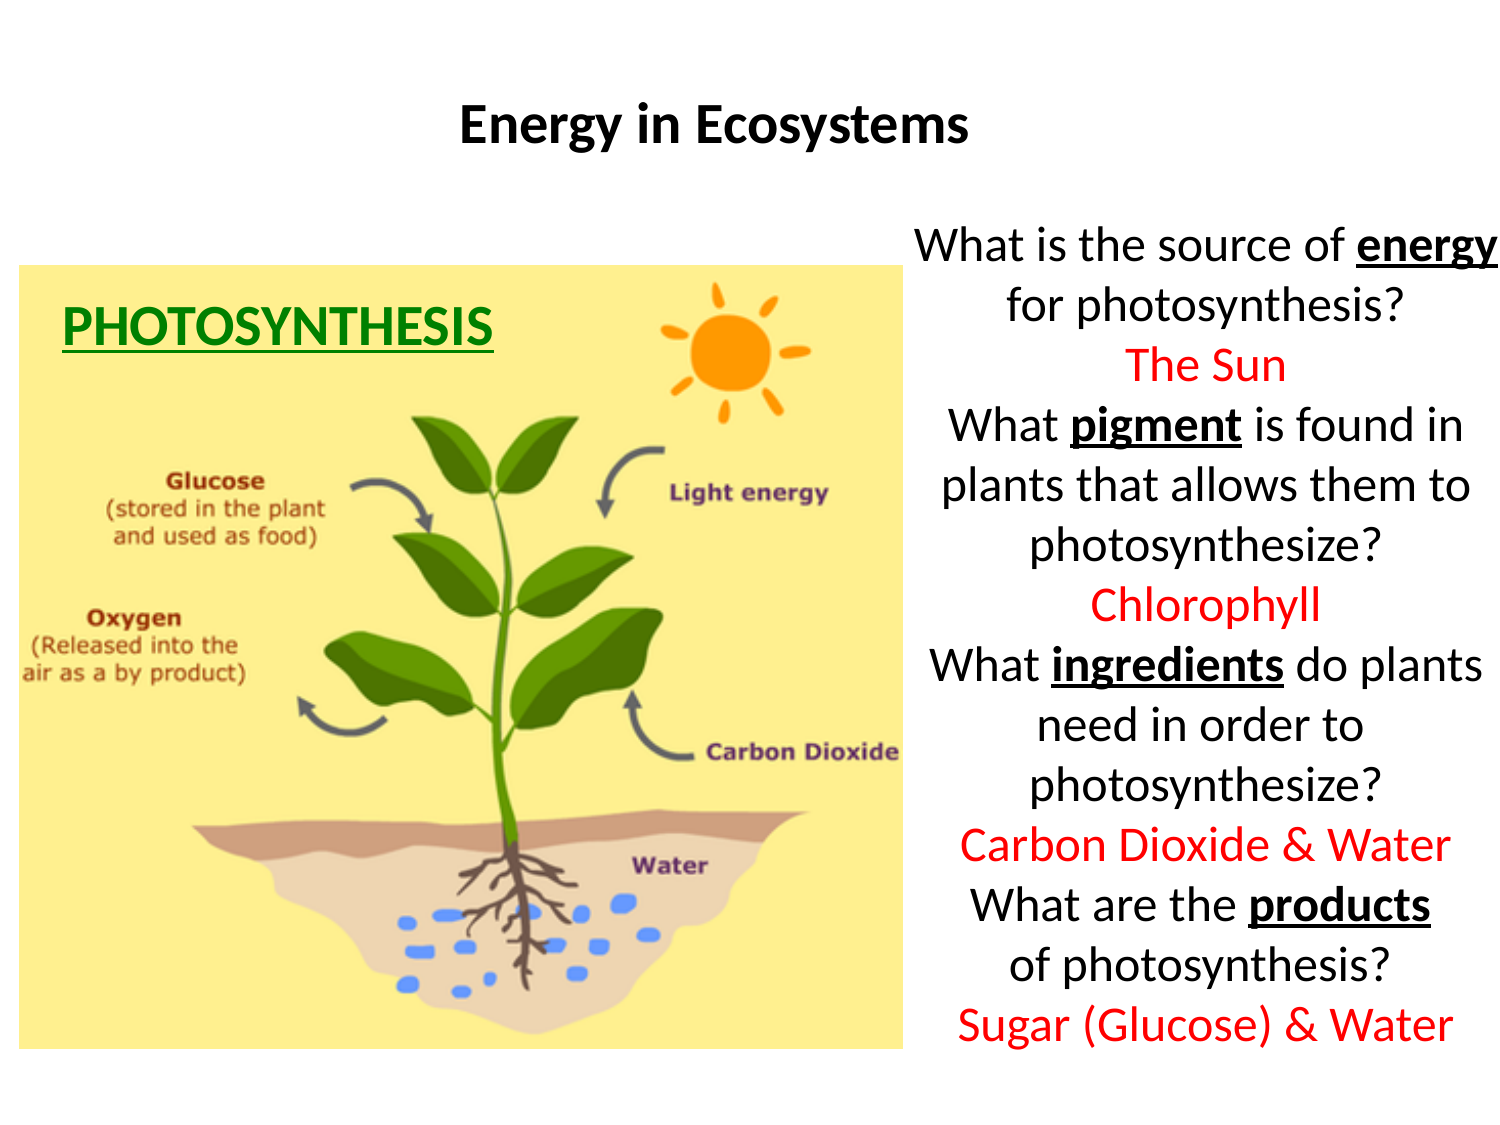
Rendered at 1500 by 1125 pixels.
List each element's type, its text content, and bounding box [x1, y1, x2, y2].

text_box Energy in Ecosystems [163, 77, 1267, 163]
picture [19, 265, 904, 1049]
text_box What is the source of energy for photosynthesis? The Sun What pigment is found in plants that allows them to photosynthesize? Chlorophyll What ingredients do plants need in order to photosynthesize? Carbon Dioxide & Water What are the products of photosynthesis? Sugar (Glucose) & Water [898, 143, 1500, 1059]
